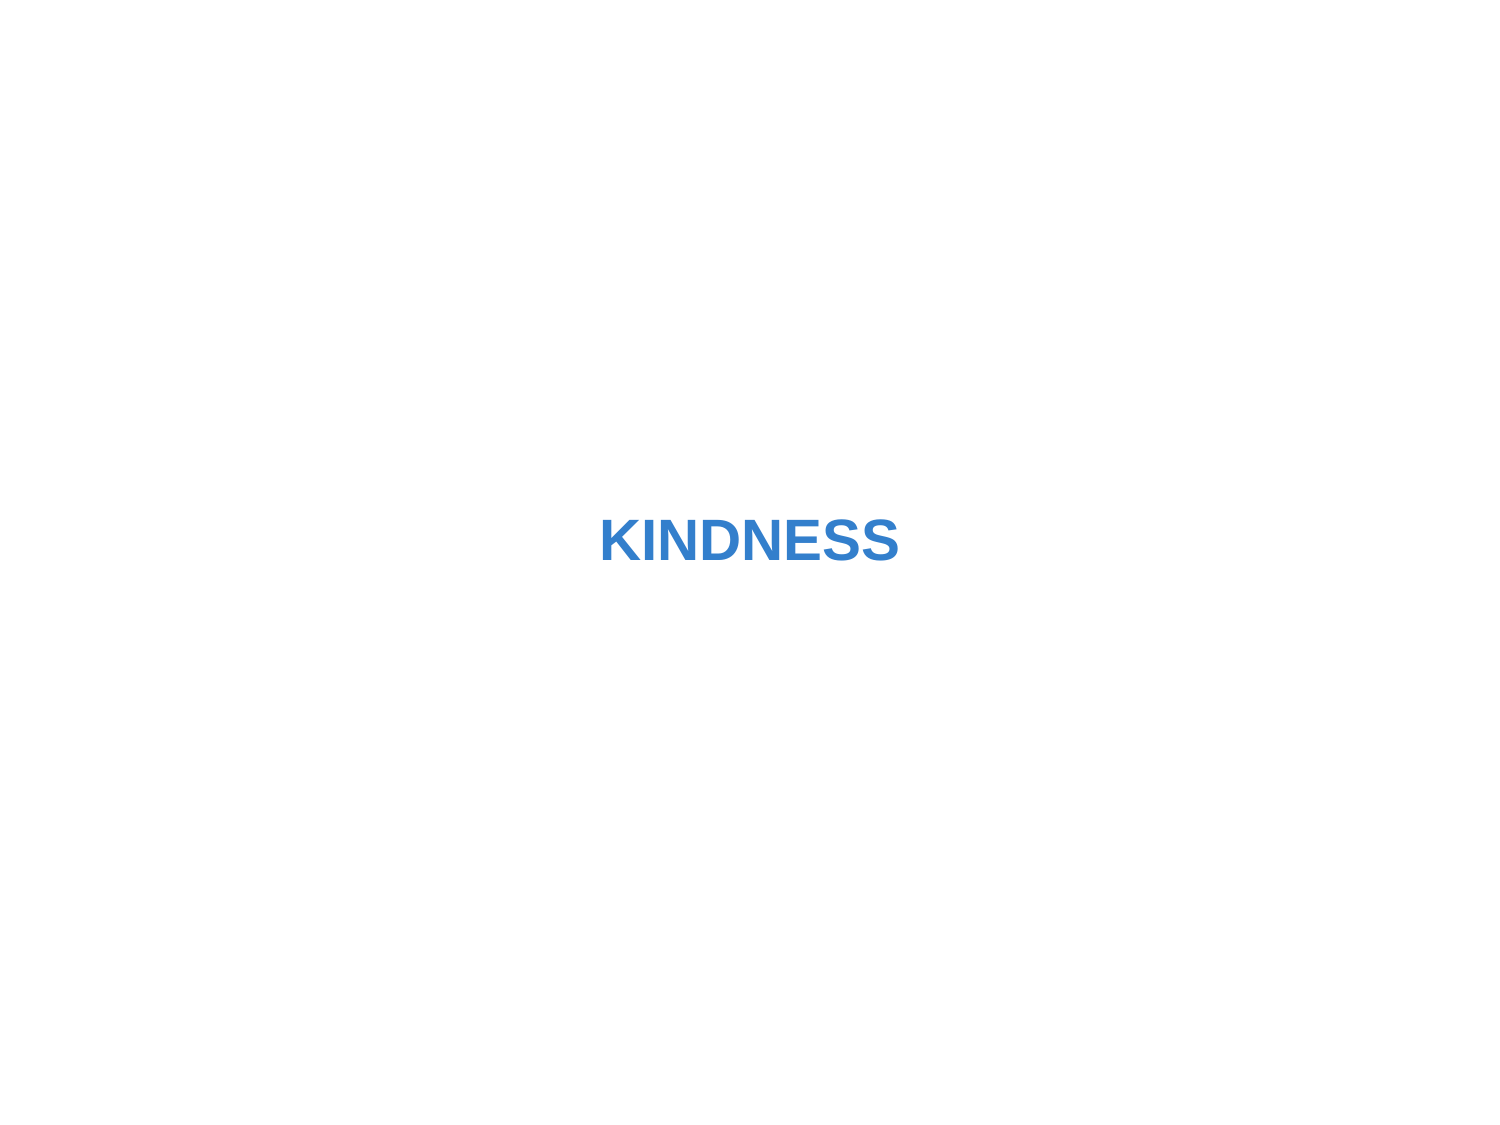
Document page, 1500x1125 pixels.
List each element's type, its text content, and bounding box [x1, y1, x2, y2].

text_box KINDNESS [582, 488, 918, 563]
